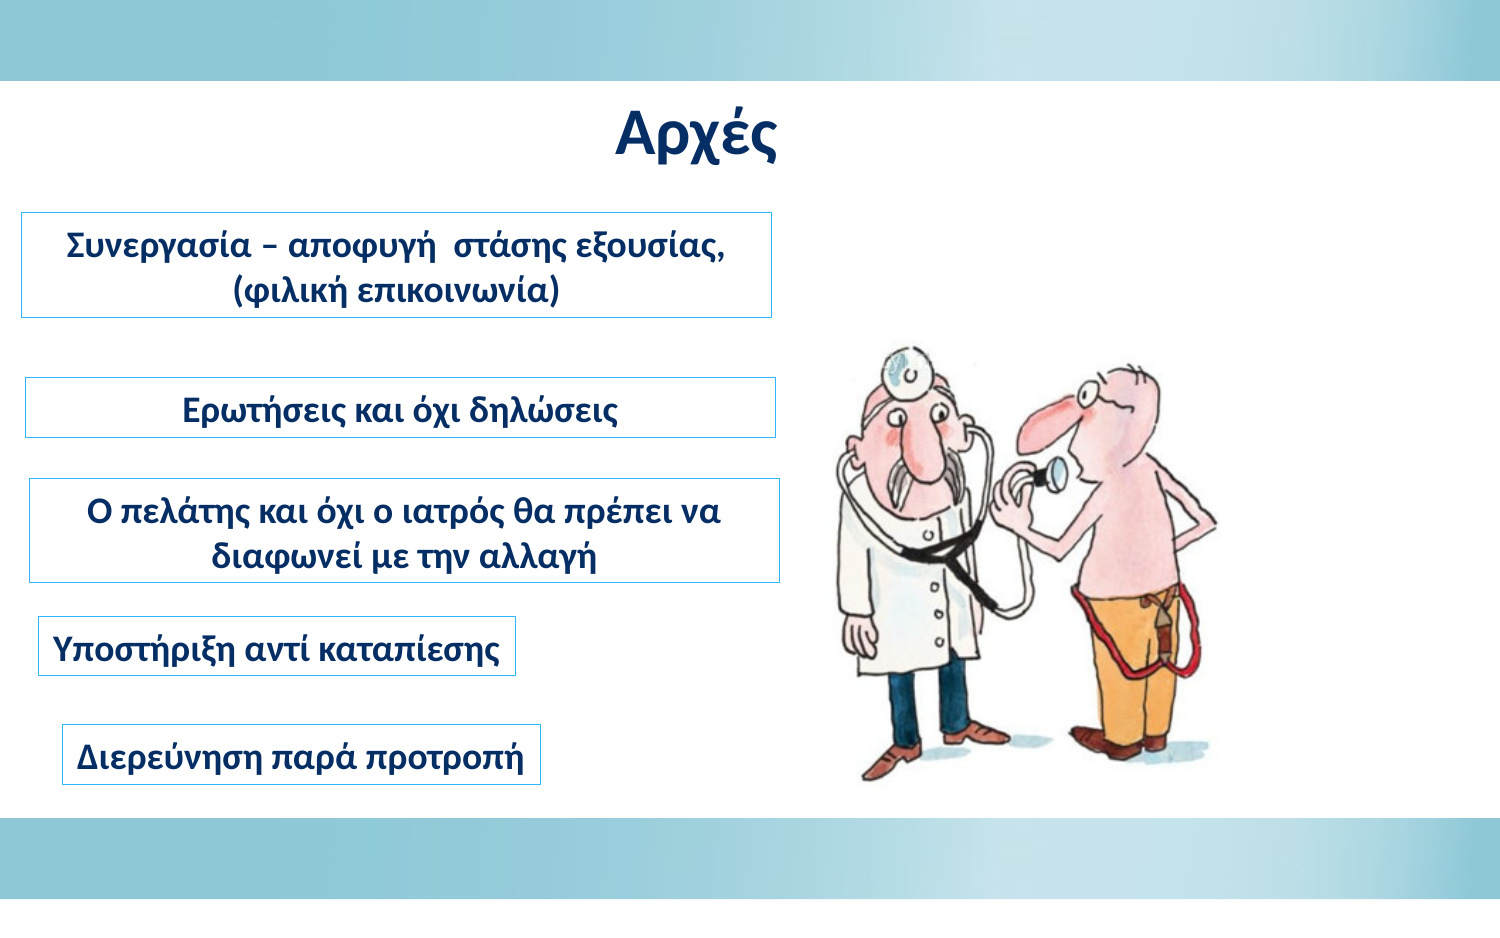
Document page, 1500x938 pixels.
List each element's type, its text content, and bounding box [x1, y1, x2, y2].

picture [0, 0, 1500, 938]
text_box Ο πελάτης και όχι ο ιατρός θα πρέπει να διαφωνεί με την αλλαγή [27, 475, 551, 586]
text_box Υποστήριξη αντί καταπίεσης [35, 613, 518, 679]
text_box Συνεργασία – αποφυγή στάσης εξουσίας, (φιλική επικοινωνία) [18, 210, 775, 321]
text_box Αρχές [600, 91, 794, 176]
text_box Ερωτήσεις και όχι δηλώσεις [22, 374, 551, 440]
text_box Διερεύνηση παρά προτροπή [59, 721, 543, 787]
